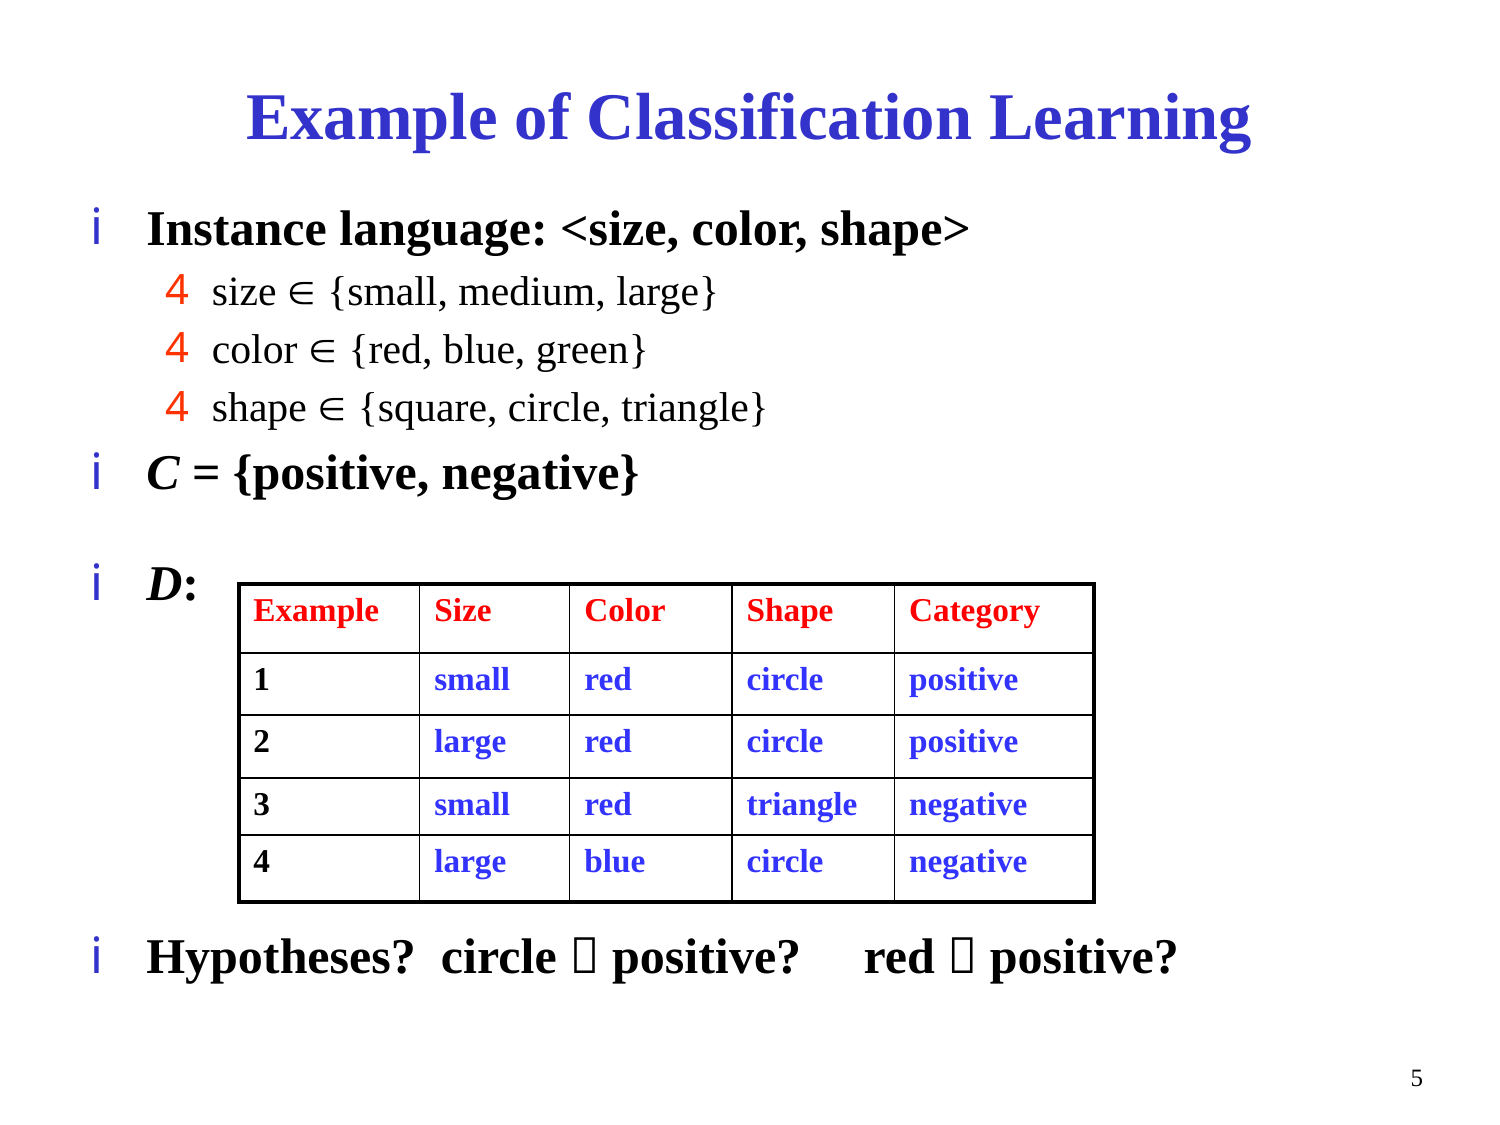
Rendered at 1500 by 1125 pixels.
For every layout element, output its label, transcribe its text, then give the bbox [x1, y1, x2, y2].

table_header Color [570, 586, 731, 652]
table_header Size [420, 586, 569, 652]
table_header Shape [733, 586, 894, 652]
table_cell small [420, 654, 569, 714]
table_cell circle [733, 716, 894, 777]
table_cell small [420, 779, 569, 834]
list Instance language: <size, color, shape> size  {small, medium, large} color  {red, blue, green} shape  {square, circle, triangle} C = {positive, negative} D: Hypotheses? circle  positive? red  positive? [75, 187, 1425, 1032]
table_cell negative [895, 779, 1092, 834]
table_cell red [570, 716, 731, 777]
table_header Category [895, 586, 1092, 652]
title Example of Classification Learning [112, 50, 1388, 175]
table_header Example [241, 586, 419, 652]
table_cell 3 [241, 779, 419, 834]
table_cell circle [733, 836, 894, 900]
table_cell 1 [241, 654, 419, 714]
table_cell red [570, 654, 731, 714]
table_cell large [420, 716, 569, 777]
table_cell 4 [241, 836, 419, 900]
table_cell triangle [733, 779, 894, 834]
table_cell circle [733, 654, 894, 714]
table_cell blue [570, 836, 731, 900]
slide_number 5 [1125, 1053, 1439, 1092]
table_cell positive [895, 716, 1092, 777]
table_cell large [420, 836, 569, 900]
table_cell 2 [241, 716, 419, 777]
table_cell positive [895, 654, 1092, 714]
table_cell red [570, 779, 731, 834]
table_cell negative [895, 836, 1092, 900]
